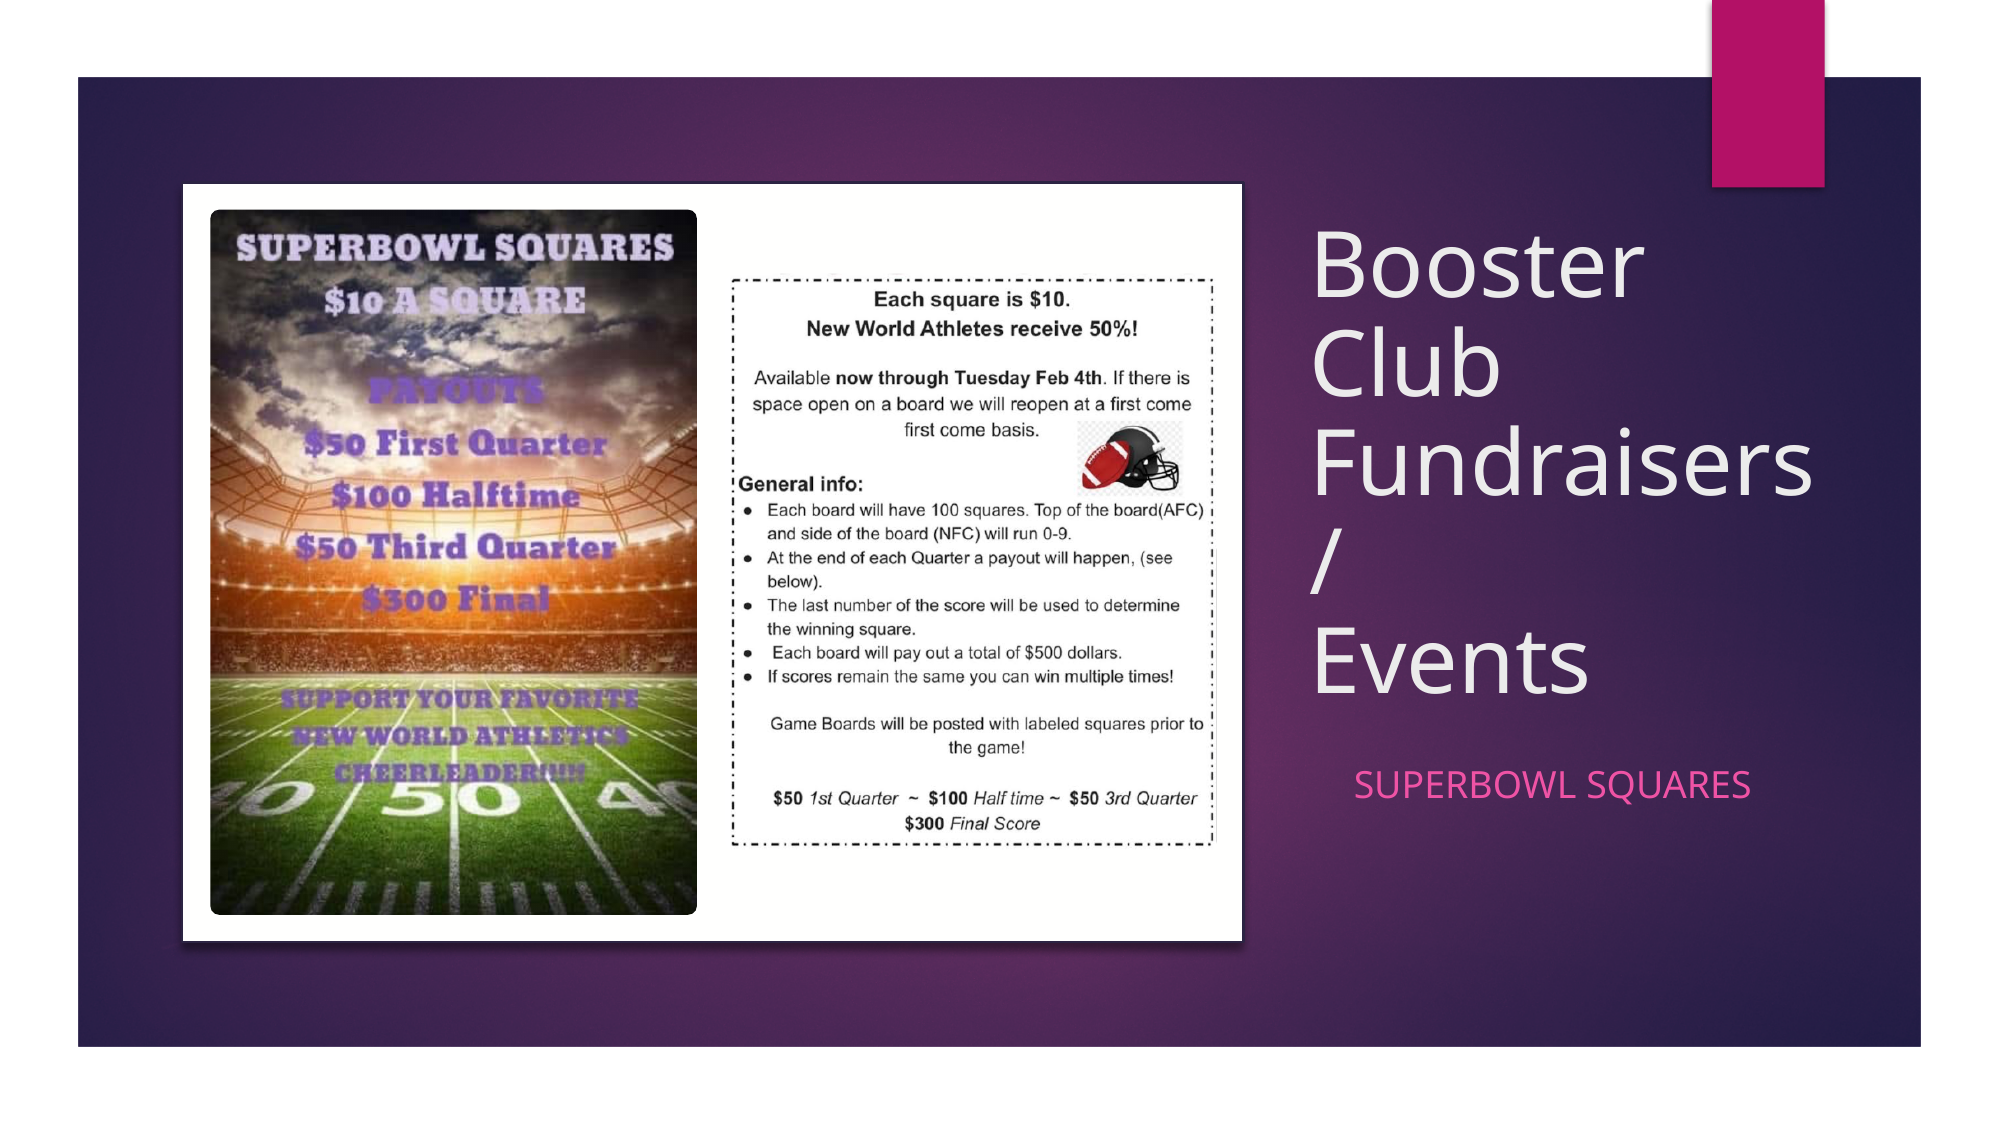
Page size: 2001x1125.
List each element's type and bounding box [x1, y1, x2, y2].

text_box [0, 0, 2000, 1125]
picture [724, 273, 1217, 851]
picture [210, 209, 698, 916]
